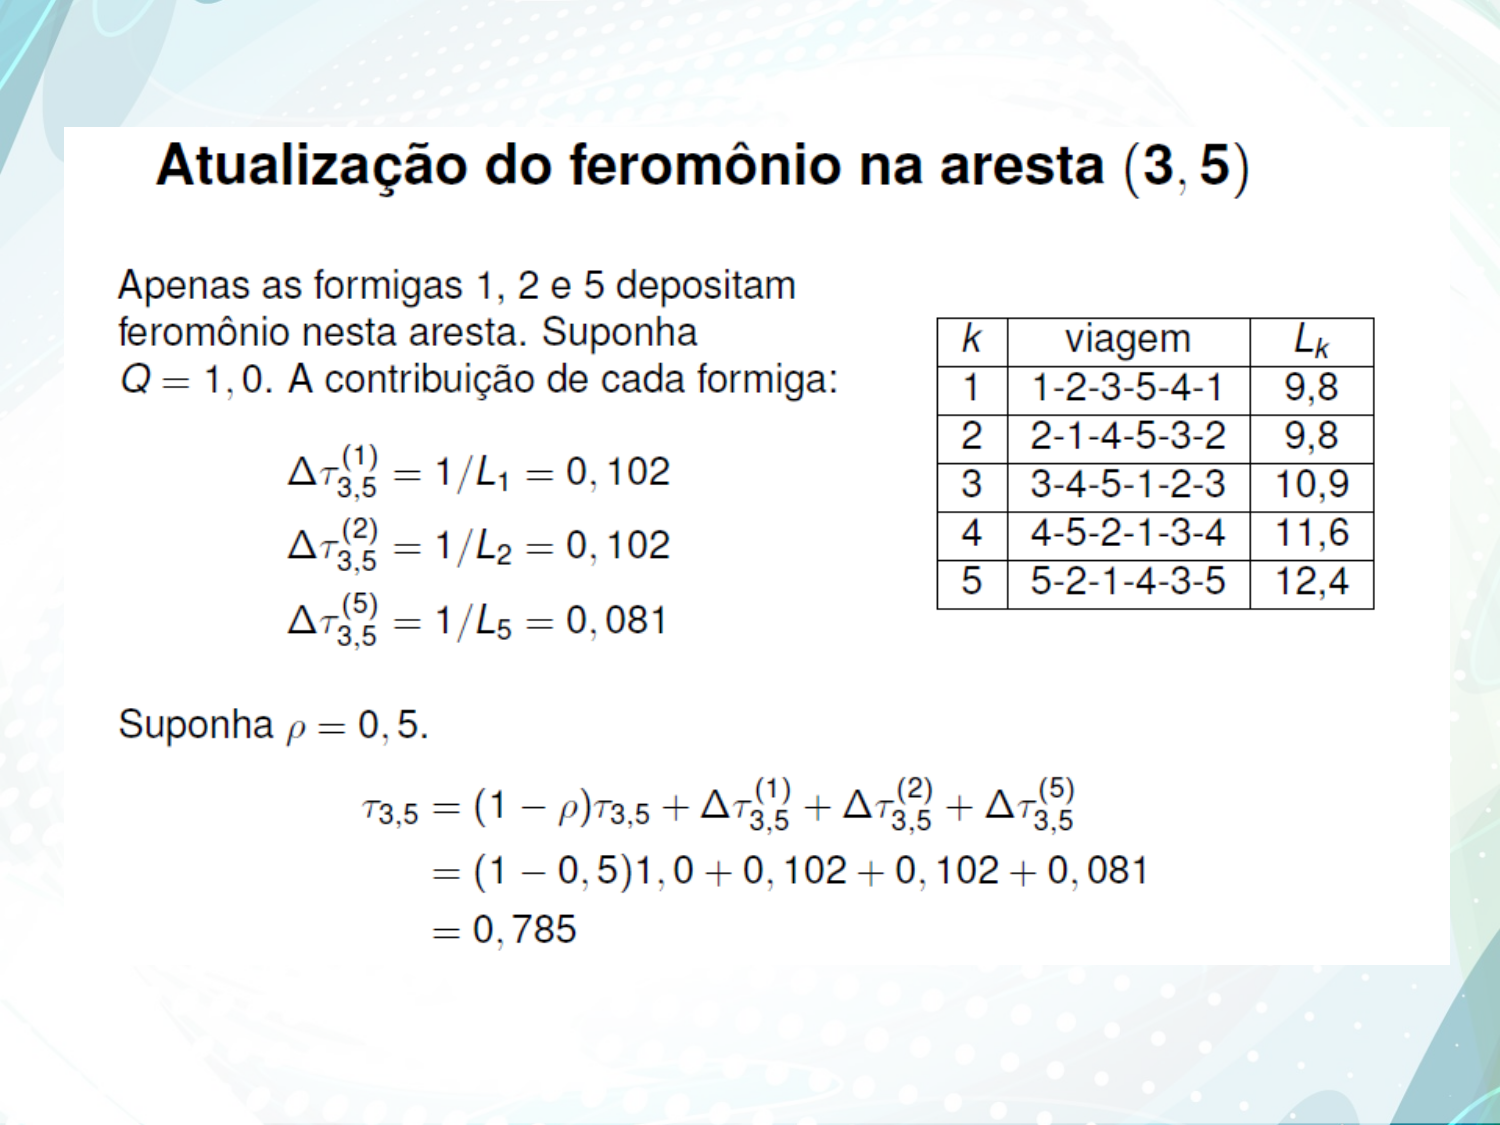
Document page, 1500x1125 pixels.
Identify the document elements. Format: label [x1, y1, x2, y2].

picture [64, 127, 1450, 965]
